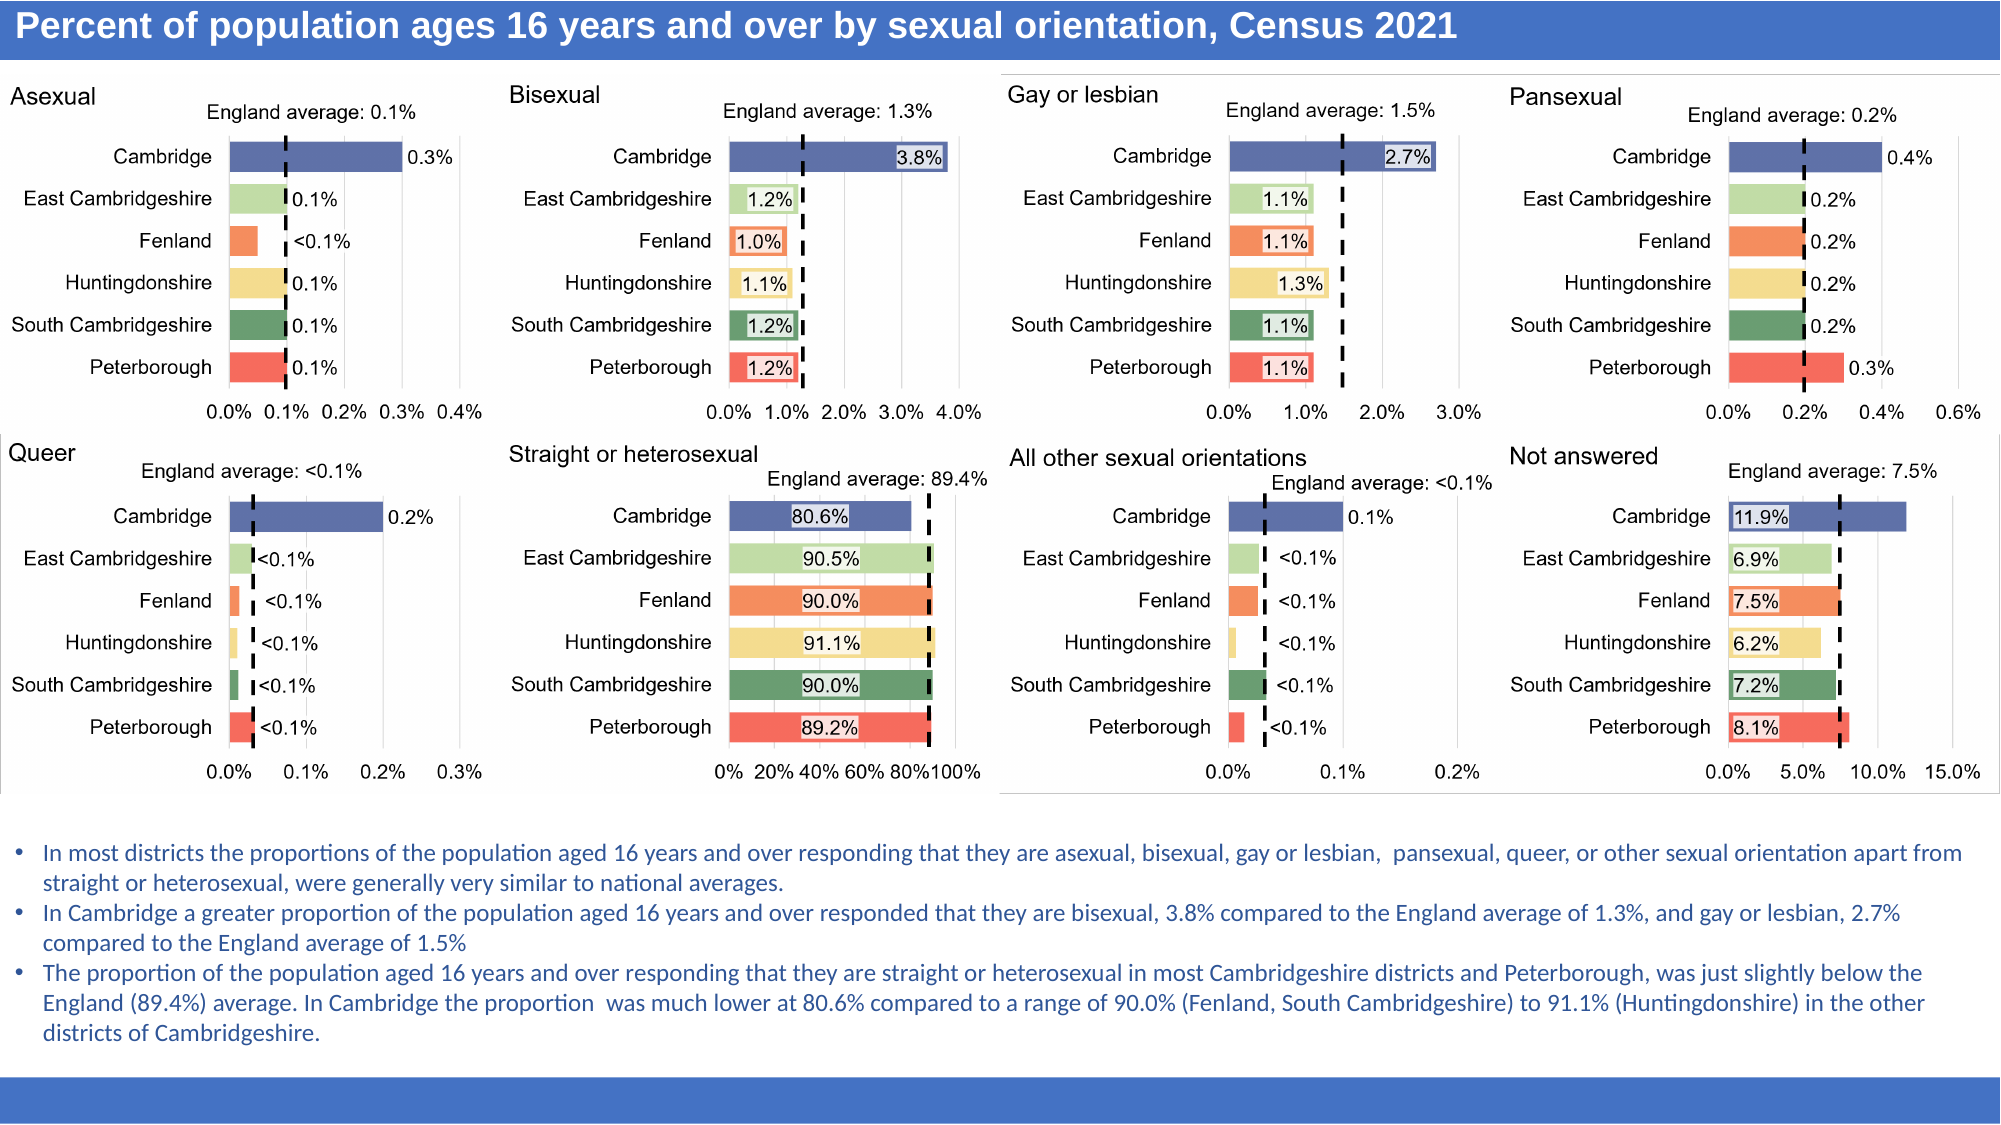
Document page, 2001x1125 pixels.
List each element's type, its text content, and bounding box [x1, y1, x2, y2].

picture [0, 74, 2000, 794]
text_box In most districts the proportions of the population aged 16 years and over responding that they are asexual, bisexual, gay or lesbian, pansexual, queer, or other sexual orientation apart from straight or heterosexual, were generally very similar to national averages. In Cambridge a greater proportion of the population aged 16 years and over responded that they are bisexual, 3.8% compared to the England average of 1.3%, and gay or lesbian, 2.7% compared to the England average of 1.5% The proportion of the population aged 16 years and over responding that they are straight or heterosexual in most Cambridgeshire districts and Peterborough, was just slightly below the England (89.4%) average. In Cambridge the proportion was much lower at 80.6% compared to a range of 90.0% (Fenland, South Cambridgeshire) to 91.1% (Huntingdonshire) in the other districts of Cambridgeshire. [0, 829, 2000, 1054]
title Percent of population ages 16 years and over by sexual orientation, Census 2021 [0, 0, 1980, 52]
